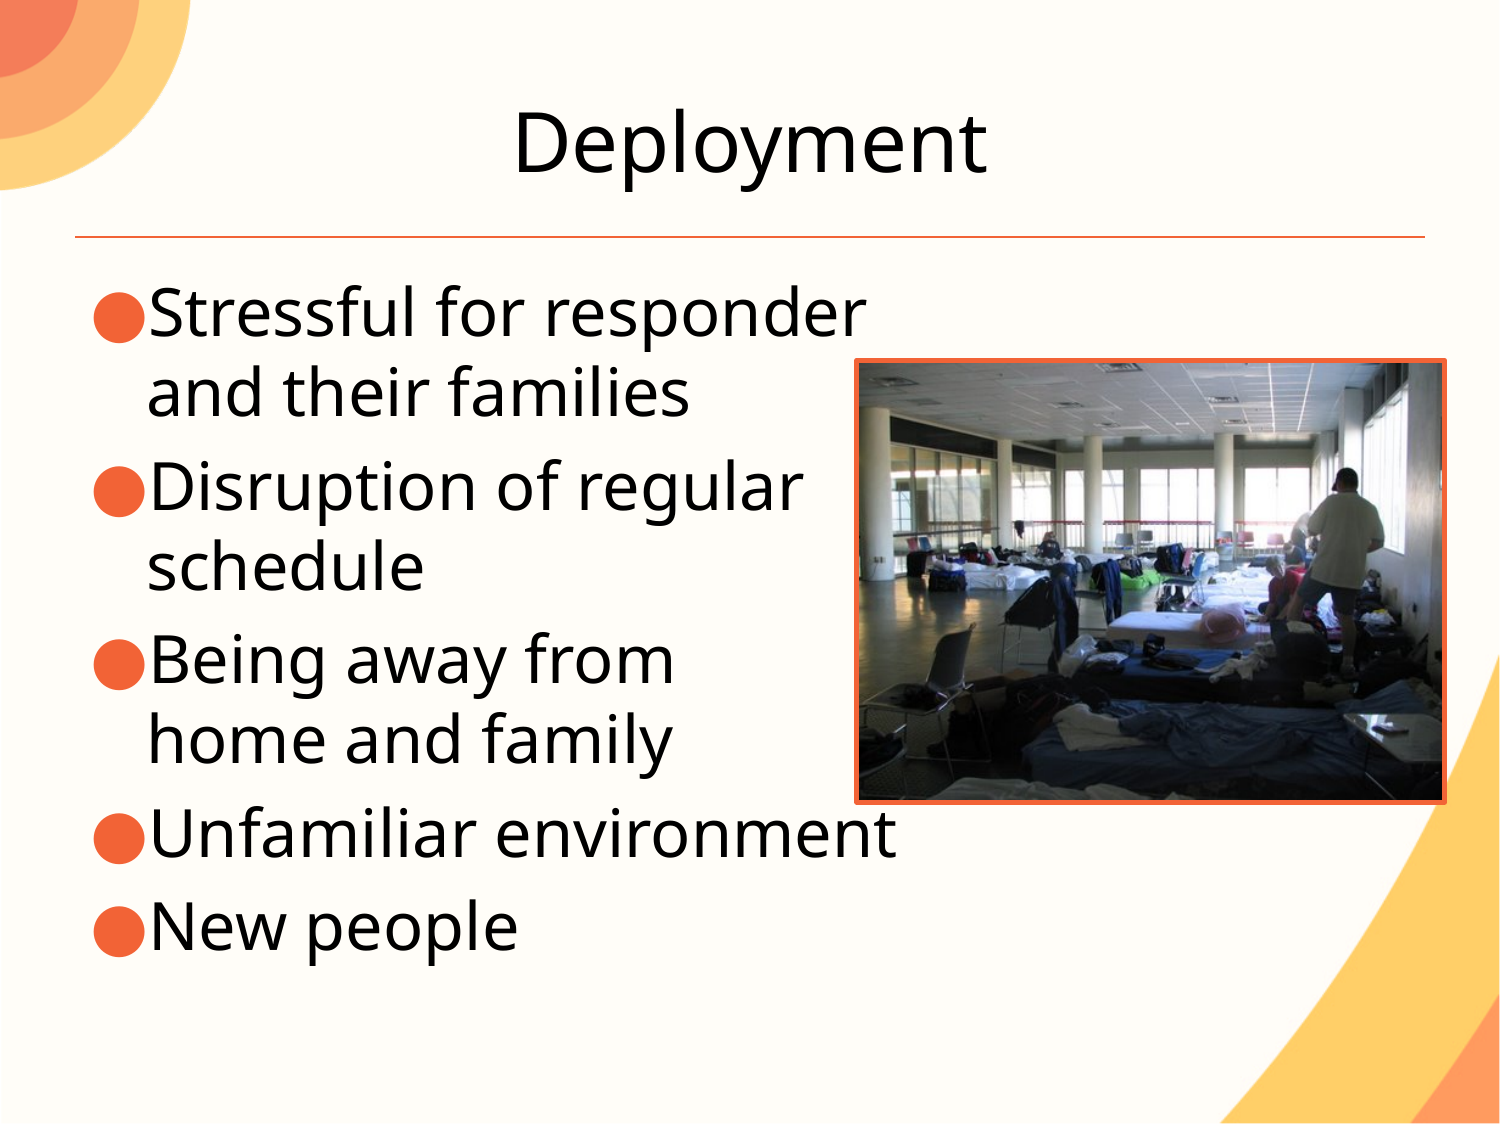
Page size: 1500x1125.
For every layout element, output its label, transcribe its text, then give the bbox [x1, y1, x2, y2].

picture [0, 0, 1500, 1125]
title Deployment [75, 45, 1425, 233]
list Stressful for responder and their families Disruption of regular schedule Being away from home and family Unfamiliar environment New people [75, 262, 938, 1025]
